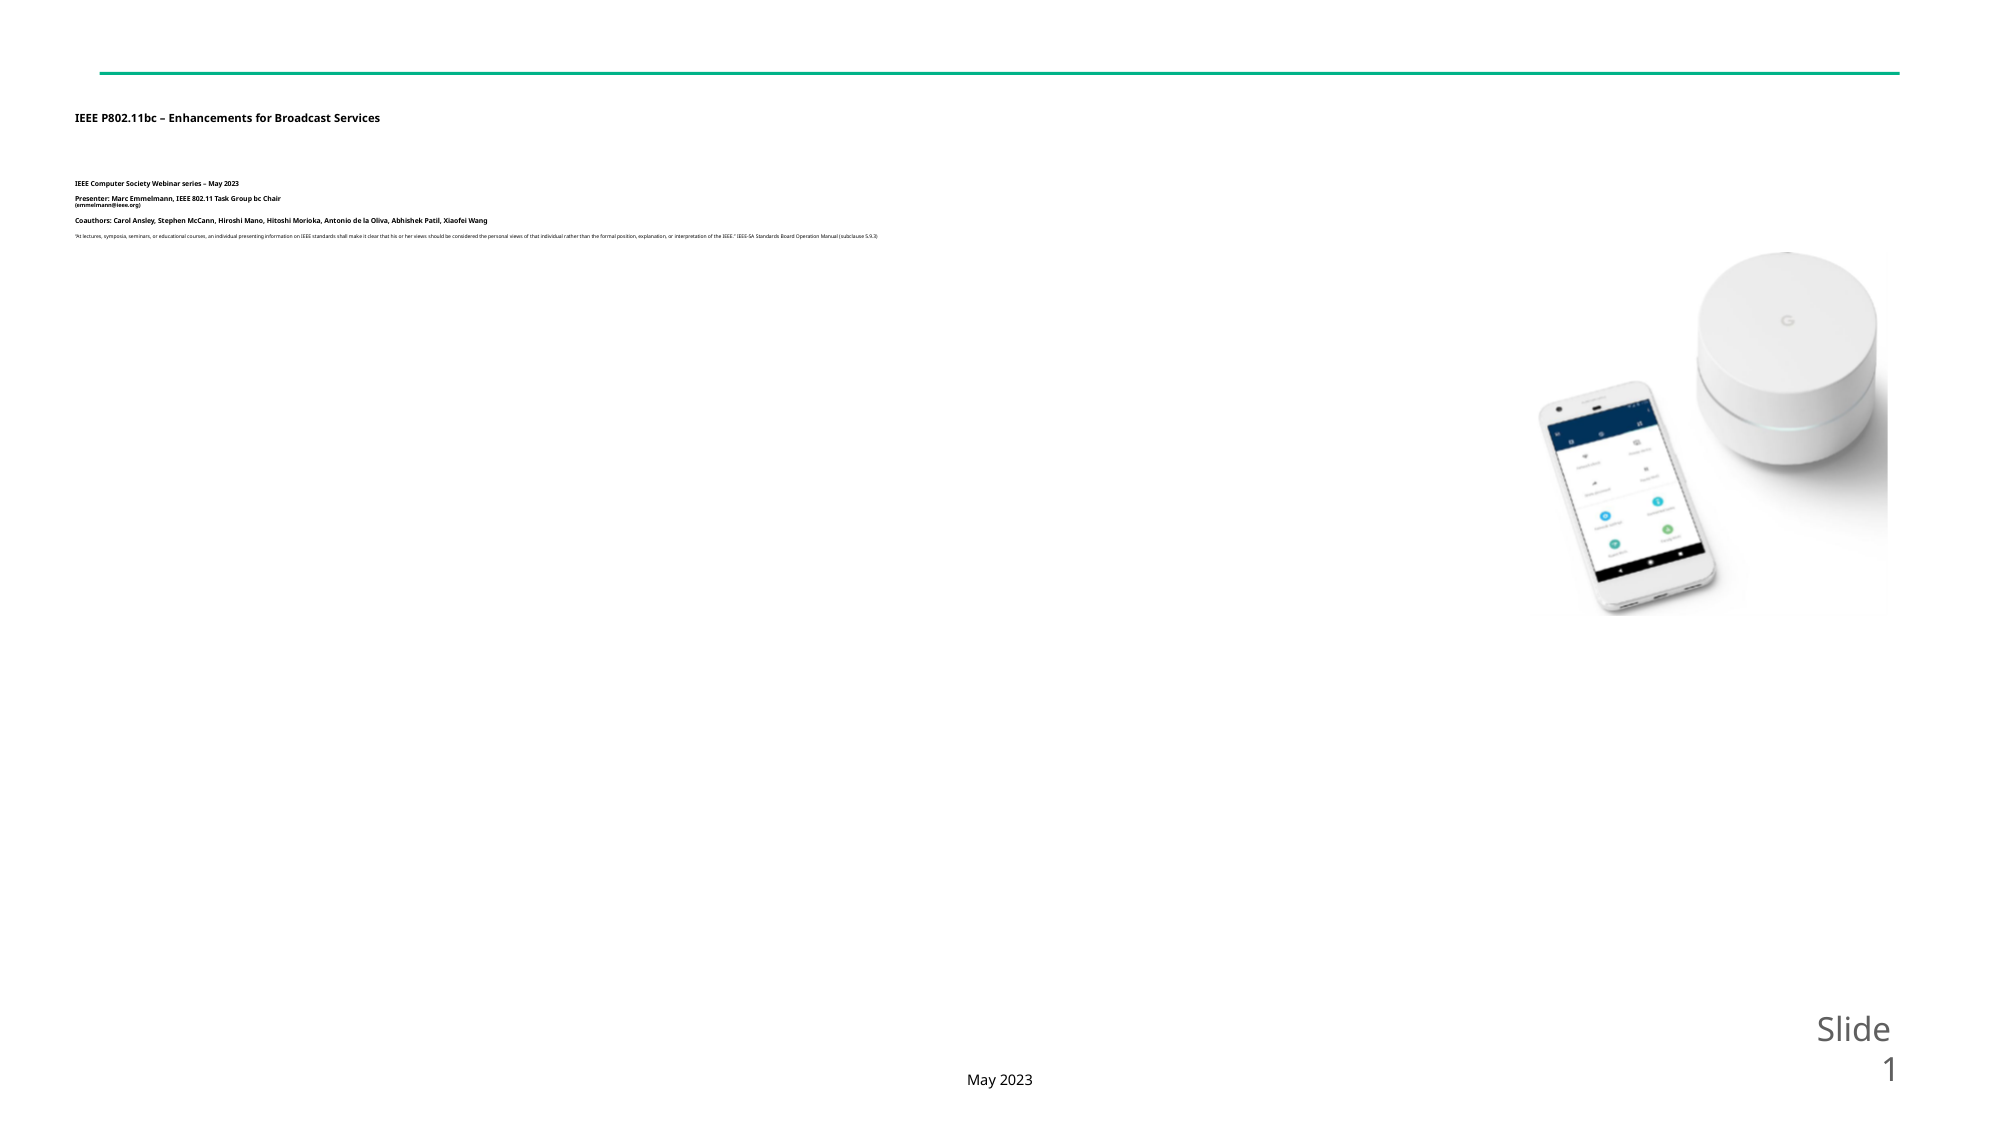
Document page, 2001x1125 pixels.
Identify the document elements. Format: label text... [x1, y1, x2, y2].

picture [1530, 252, 1888, 616]
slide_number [918, 1054, 1082, 1089]
title IEEE P802.11bc – Enhancements for Broadcast Services IEEE Computer Society Webinar series – May 2023 Presenter: Marc Emmelmann, IEEE 802.11 Task Group bc Chair (emmelmann@ieee.org) Coauthors: Carol Ansley, Stephen McCann, Hiroshi Mano, Hitoshi Morioka, Antonio de la Oliva, Abhishek Patil, Xiaofei Wang “At lectures, symposia, seminars, or educational courses, an individual presenting information on IEEE standards shall make it clear that his or her views should be considered the personal views of that individual rather than the formal position, explanation, or interpretation of the IEEE.” IEEE-SA Standards Board Operation Manual (subclause 5.9.3) [75, 112, 1875, 253]
slide_number Slide 1 [1812, 1054, 1900, 1093]
